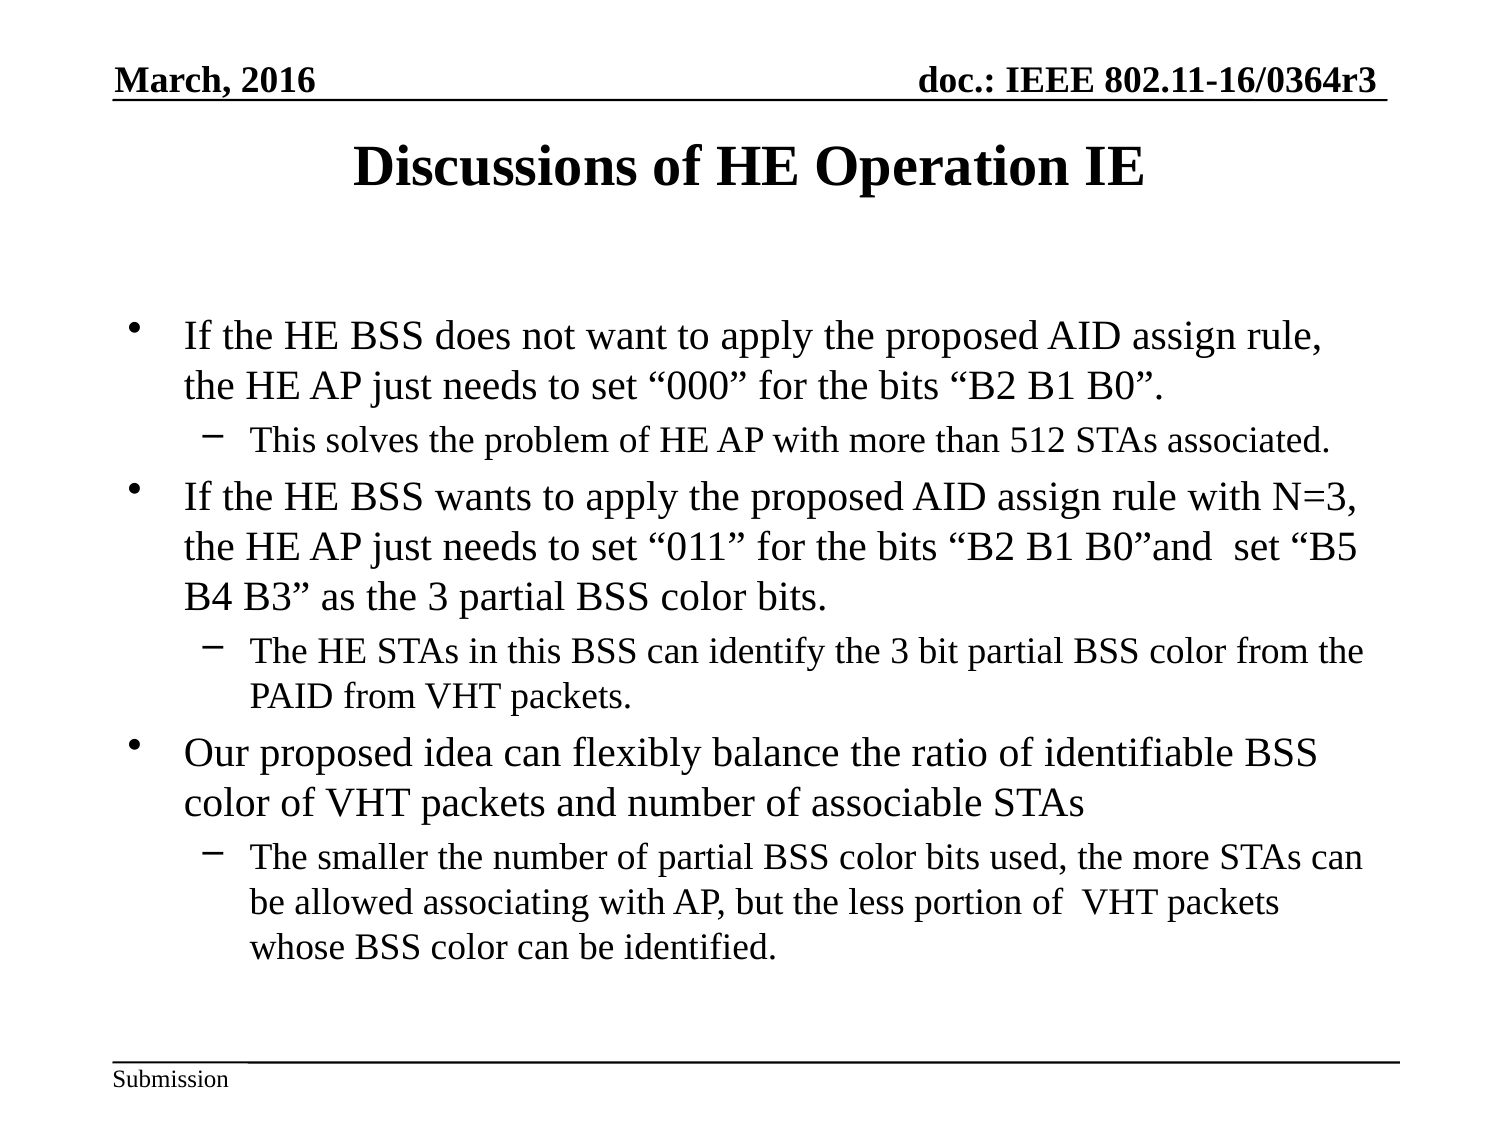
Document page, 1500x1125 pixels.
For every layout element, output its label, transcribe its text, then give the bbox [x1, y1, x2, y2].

list If the HE BSS does not want to apply the proposed AID assign rule, the HE AP just needs to set “000” for the bits “B2 B1 B0”. This solves the problem of HE AP with more than 512 STAs associated. If the HE BSS wants to apply the proposed AID assign rule with N=3, the HE AP just needs to set “011” for the bits “B2 B1 B0”and set “B5 B4 B3” as the 3 partial BSS color bits. The HE STAs in this BSS can identify the 3 bit partial BSS color from the PAID from VHT packets. Our proposed idea can flexibly balance the ratio of identifiable BSS color of VHT packets and number of associable STAs The smaller the number of partial BSS color bits used, the more STAs can be allowed associating with AP, but the less portion of VHT packets whose BSS color can be identified. [112, 299, 1388, 1013]
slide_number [114, 0, 318, 101]
title Discussions of HE Operation IE [112, 112, 1388, 213]
